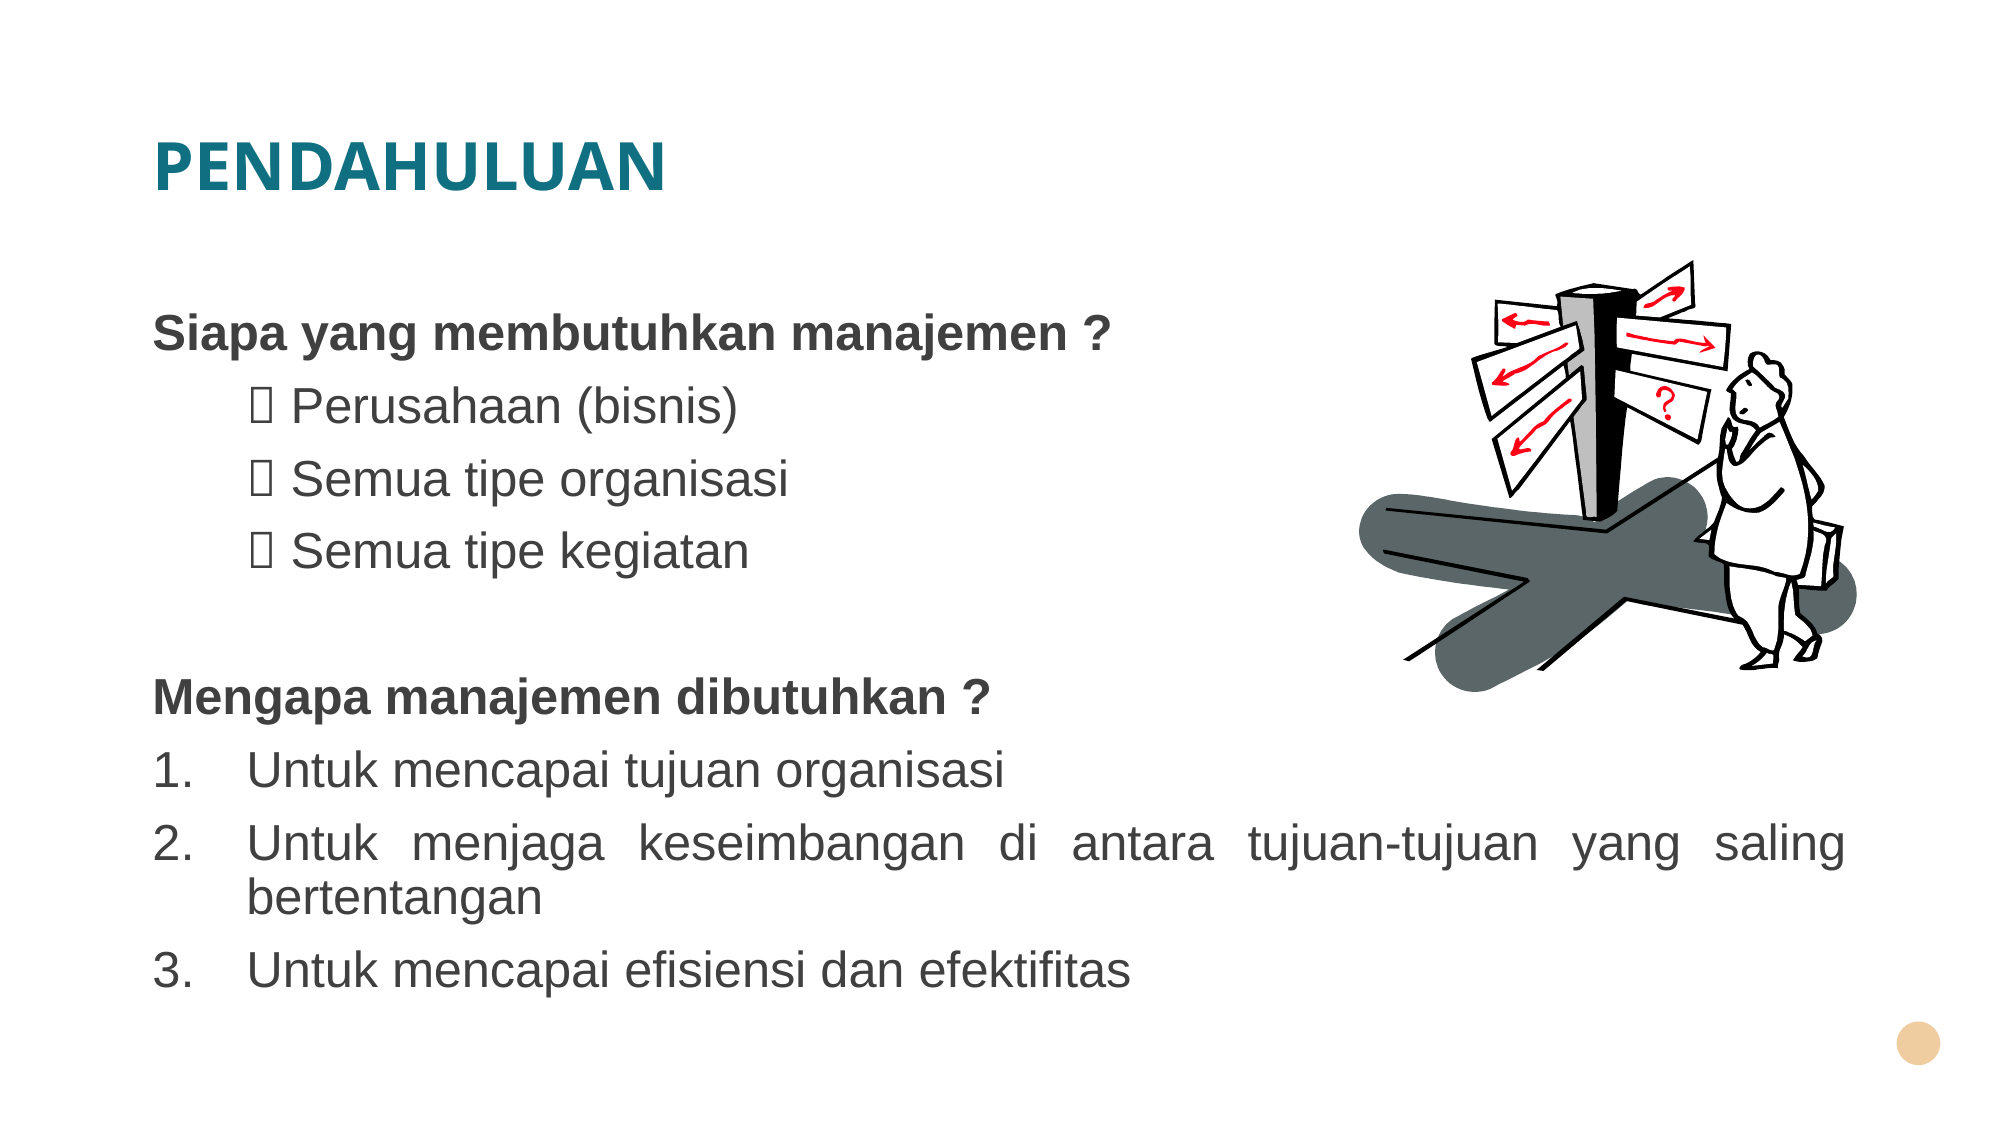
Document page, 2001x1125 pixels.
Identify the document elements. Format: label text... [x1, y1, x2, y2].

picture [1357, 259, 1863, 698]
title PENDAHULUAN [137, 59, 1863, 278]
list Siapa yang membutuhkan manajemen ?  Perusahaan (bisnis)  Semua tipe organisasi  Semua tipe kegiatan Mengapa manajemen dibutuhkan ? Untuk mencapai tujuan organisasi Untuk menjaga keseimbangan di antara tujuan-tujuan yang saling bertentangan Untuk mencapai efisiensi dan efektifitas [137, 299, 1863, 1014]
